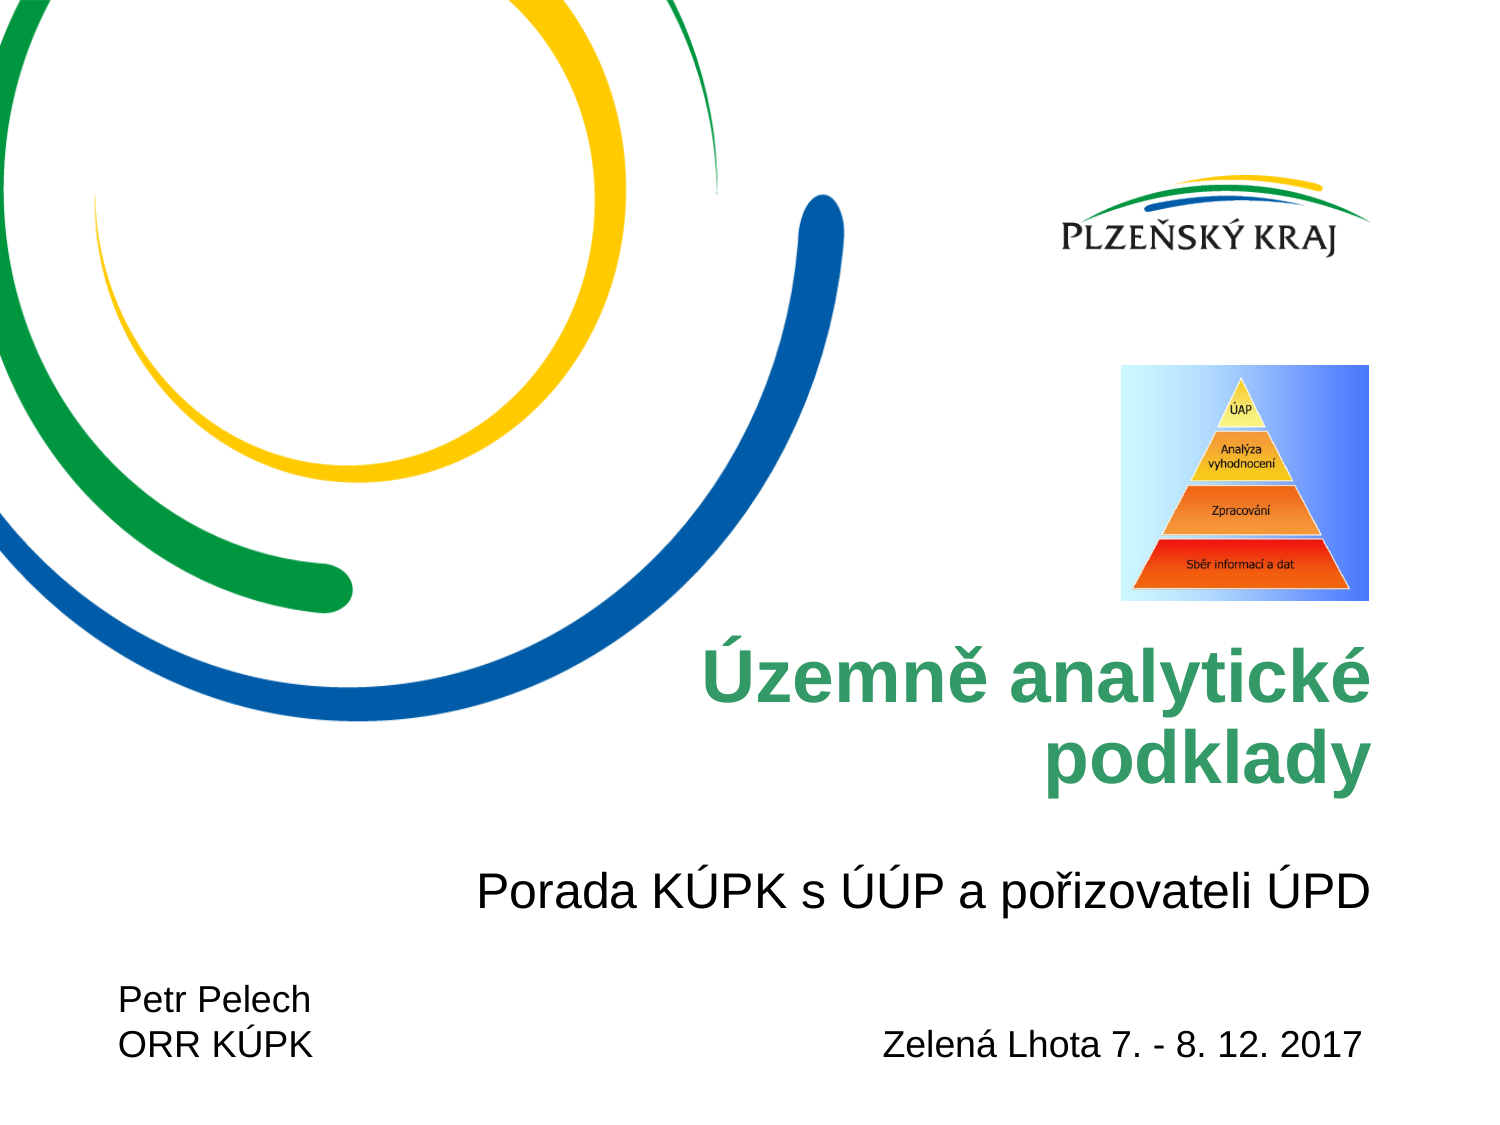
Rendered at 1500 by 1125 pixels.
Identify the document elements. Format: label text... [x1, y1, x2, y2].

picture [0, 0, 1500, 1125]
title Územně analytické podklady [651, 519, 1388, 808]
subtitle Porada KÚPK s ÚÚP a pořizovateli ÚPD [262, 857, 1388, 967]
text_box Petr Pelech ORR KÚPK Zelená Lhota 7. - 8. 12. 2017 [103, 967, 1388, 1072]
